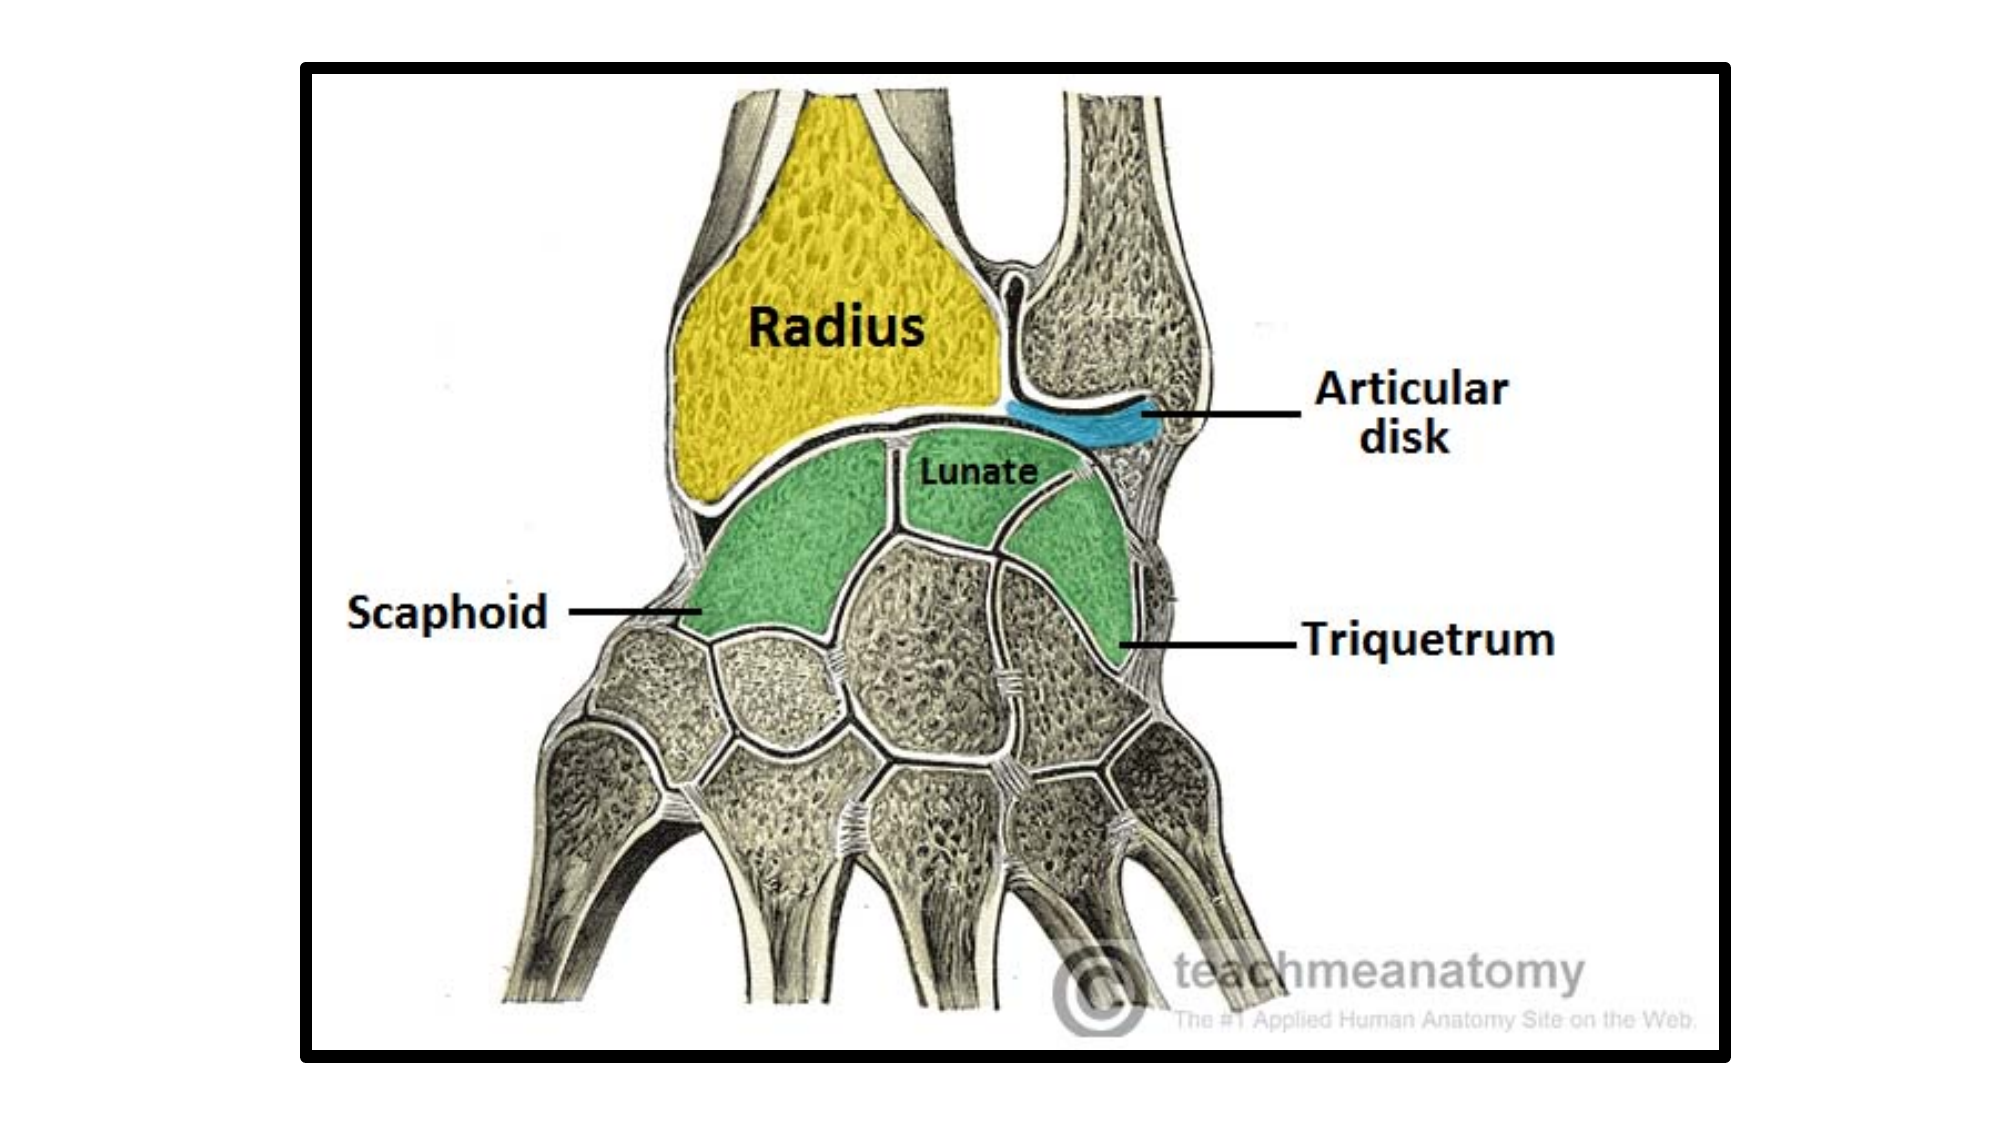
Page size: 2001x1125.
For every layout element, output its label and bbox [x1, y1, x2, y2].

picture [312, 74, 1719, 1051]
